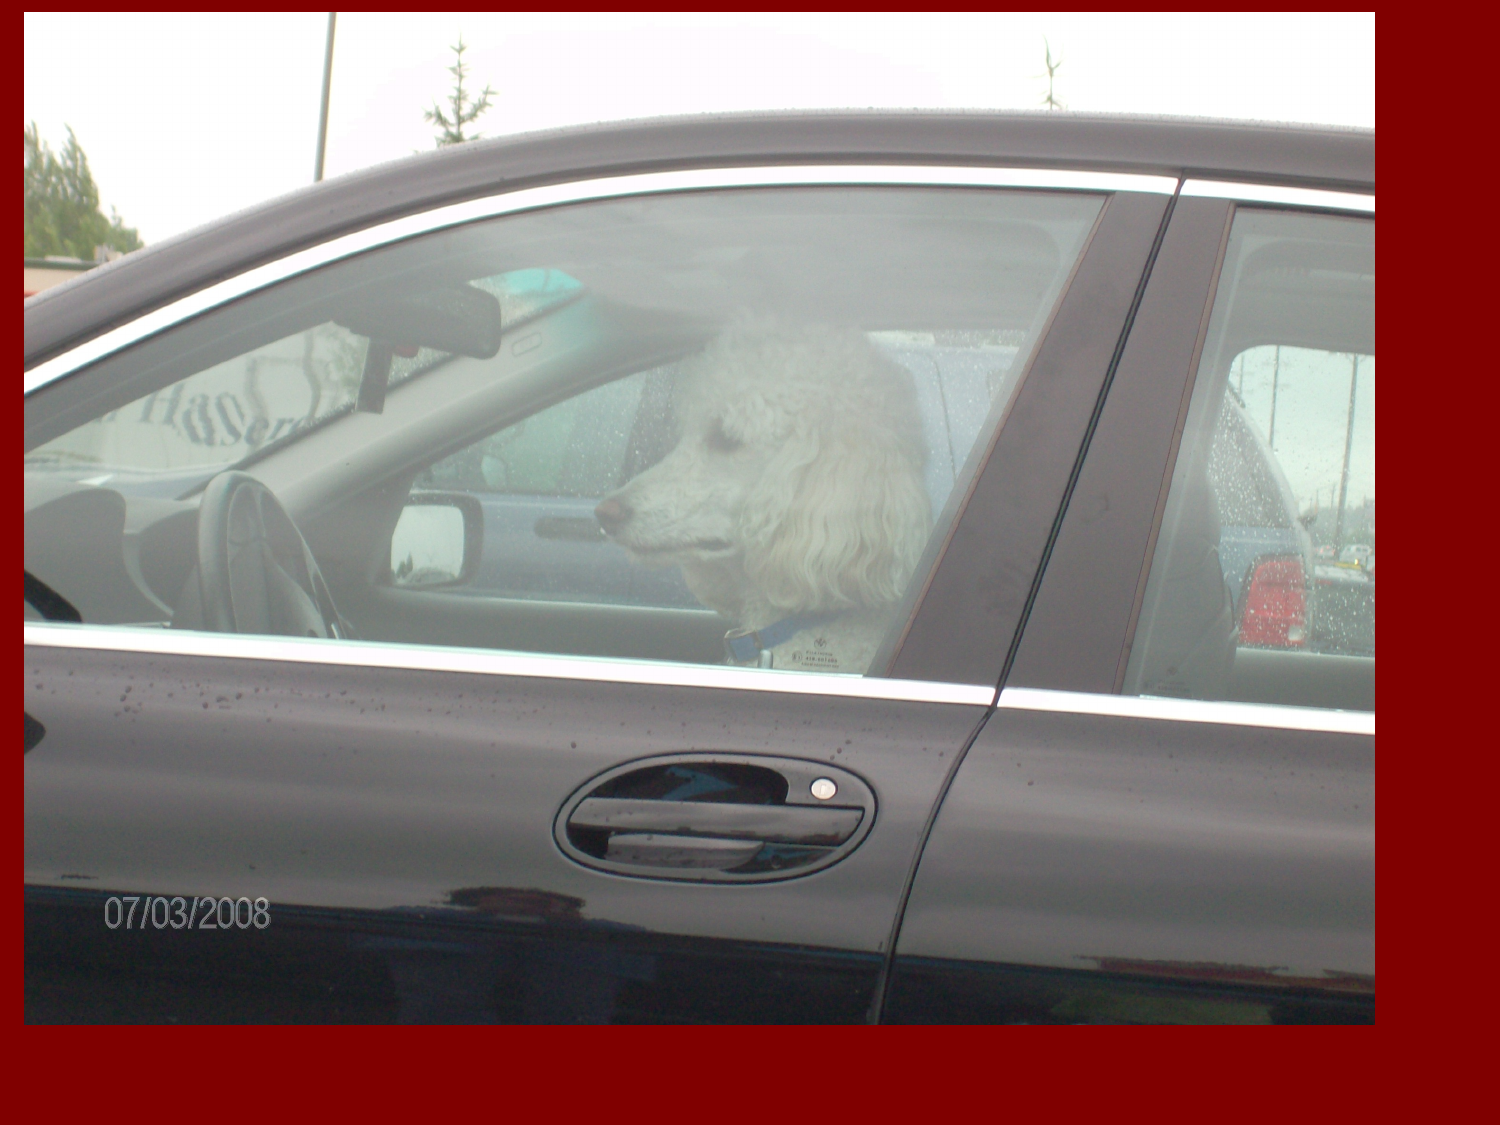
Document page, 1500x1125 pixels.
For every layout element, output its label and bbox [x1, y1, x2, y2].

picture [24, 12, 1376, 1026]
